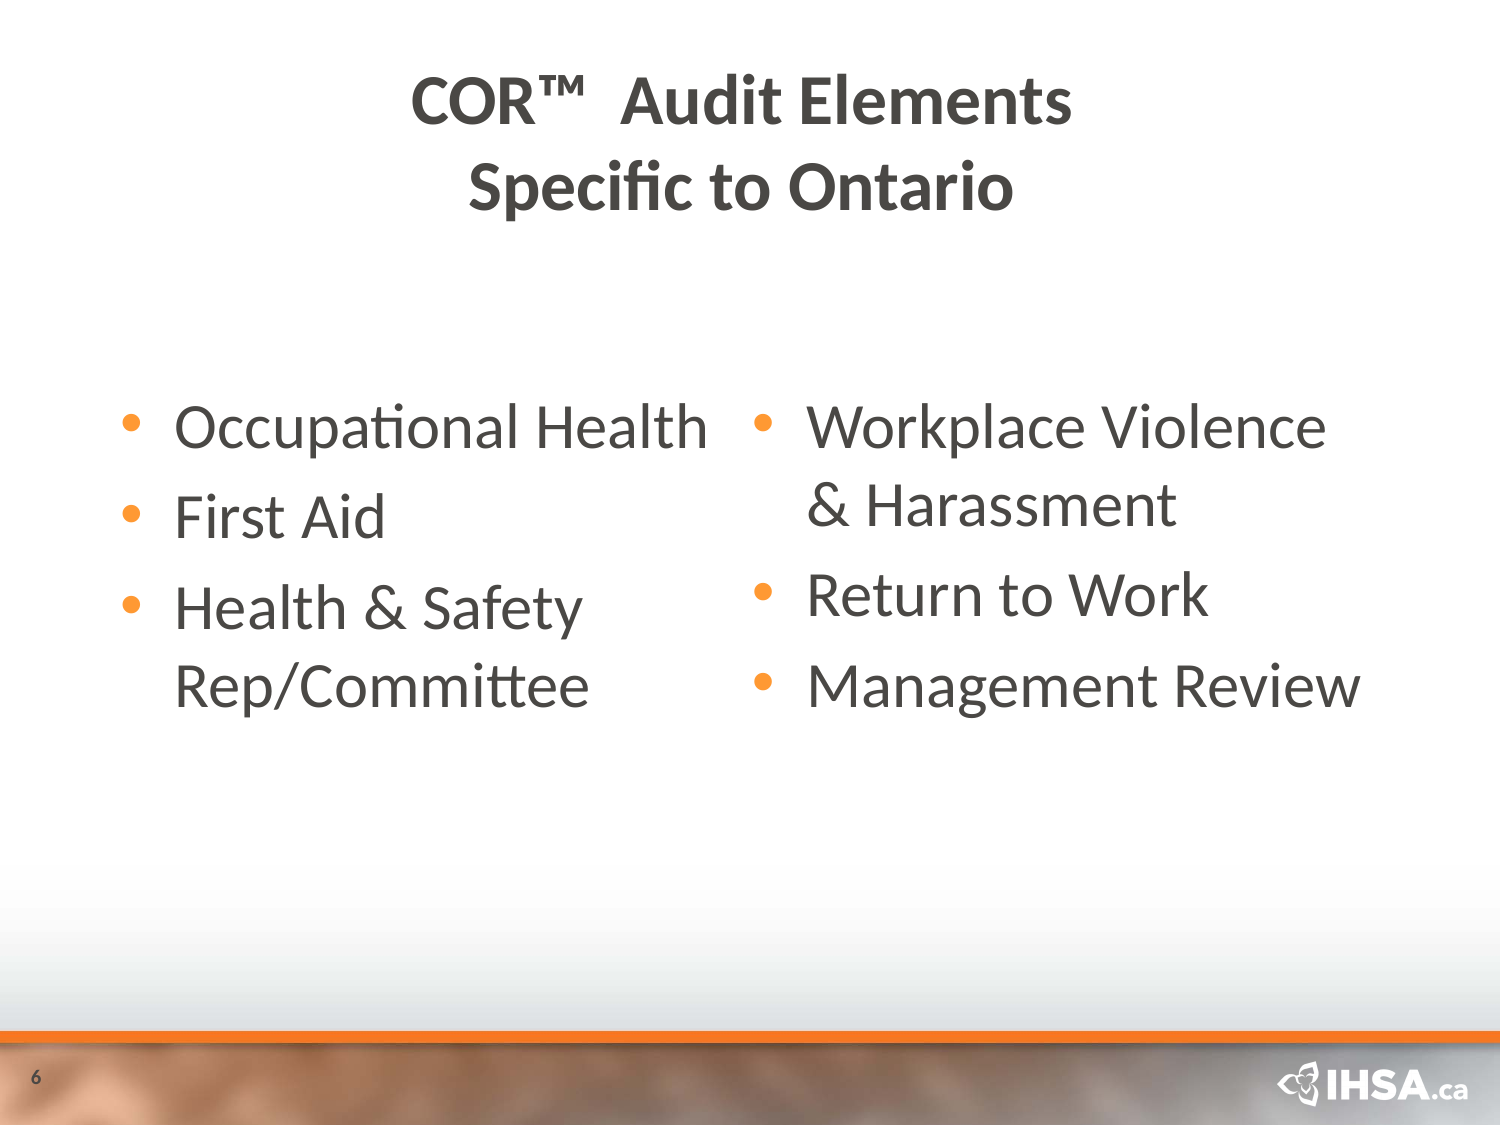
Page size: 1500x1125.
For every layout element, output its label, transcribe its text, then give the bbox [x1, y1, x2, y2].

slide_number 6 [16, 1056, 105, 1117]
title COR™ Audit Elements Specific to Ontario [75, 45, 1425, 233]
picture [0, 607, 1500, 1125]
list Occupational Health First Aid Health & Safety Rep/Committee Workplace Violence & Harassment Return to Work Management Review [105, 285, 1399, 913]
